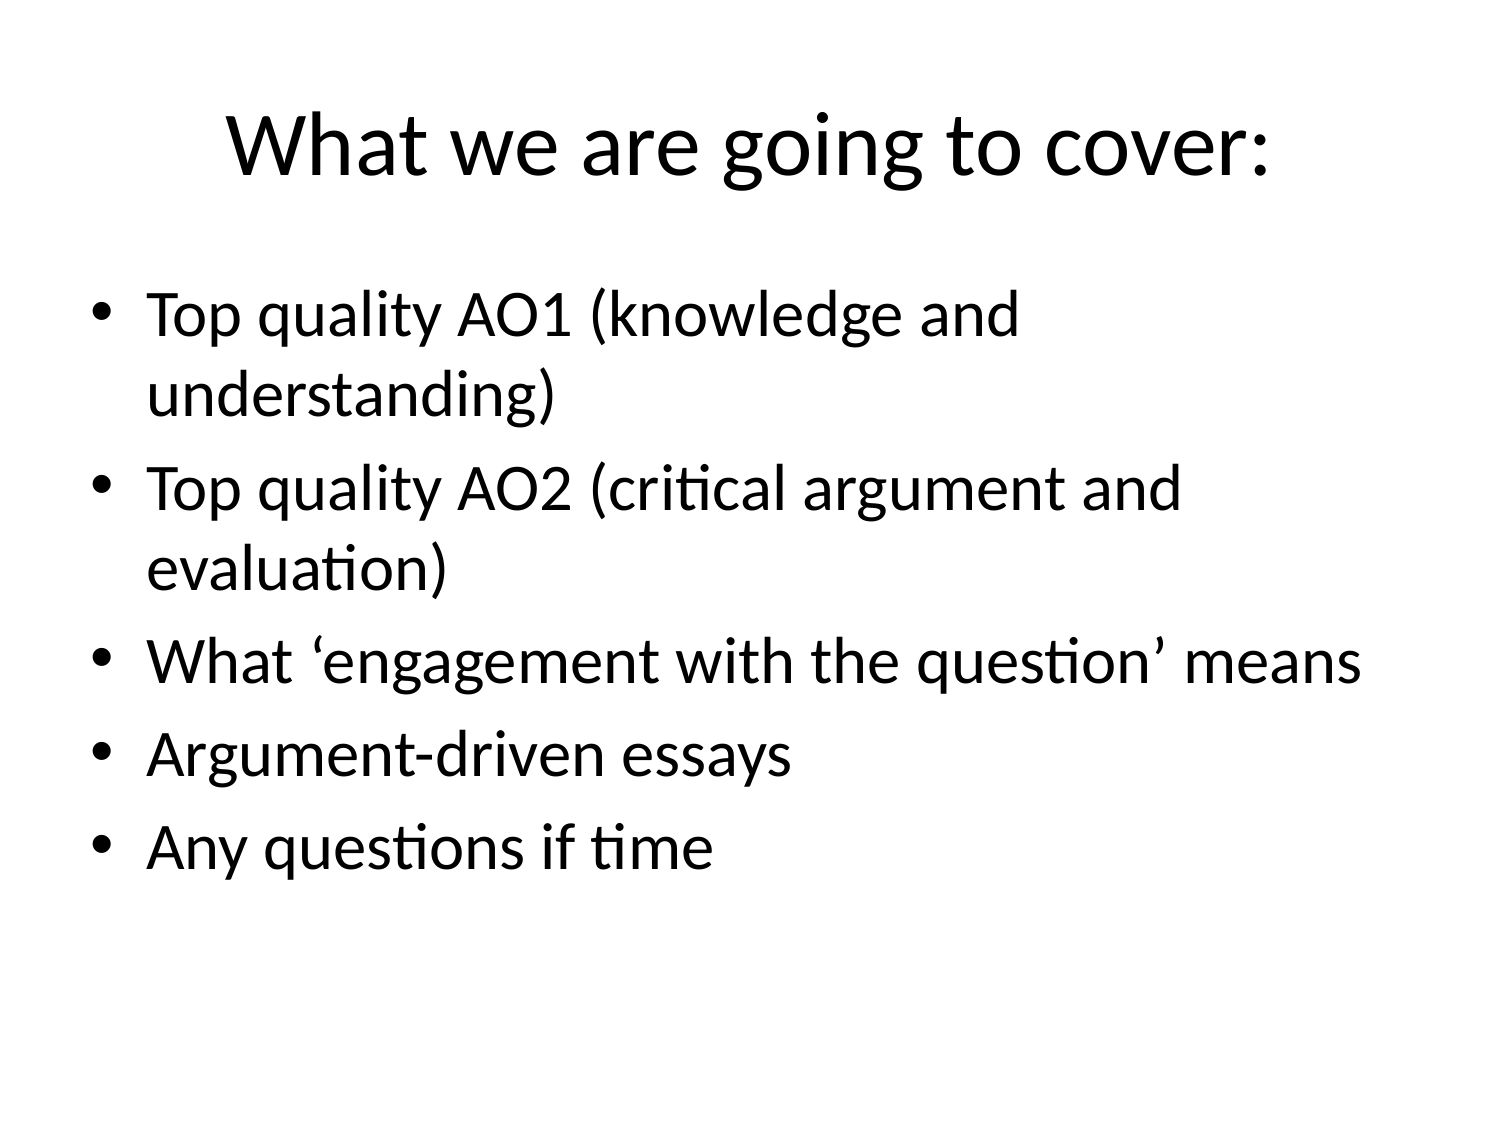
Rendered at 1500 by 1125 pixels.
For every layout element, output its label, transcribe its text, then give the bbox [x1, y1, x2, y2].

title What we are going to cover: [75, 45, 1425, 233]
list Top quality AO1 (knowledge and understanding) Top quality AO2 (critical argument and evaluation) What ‘engagement with the question’ means Argument-driven essays Any questions if time [75, 262, 1425, 1005]
